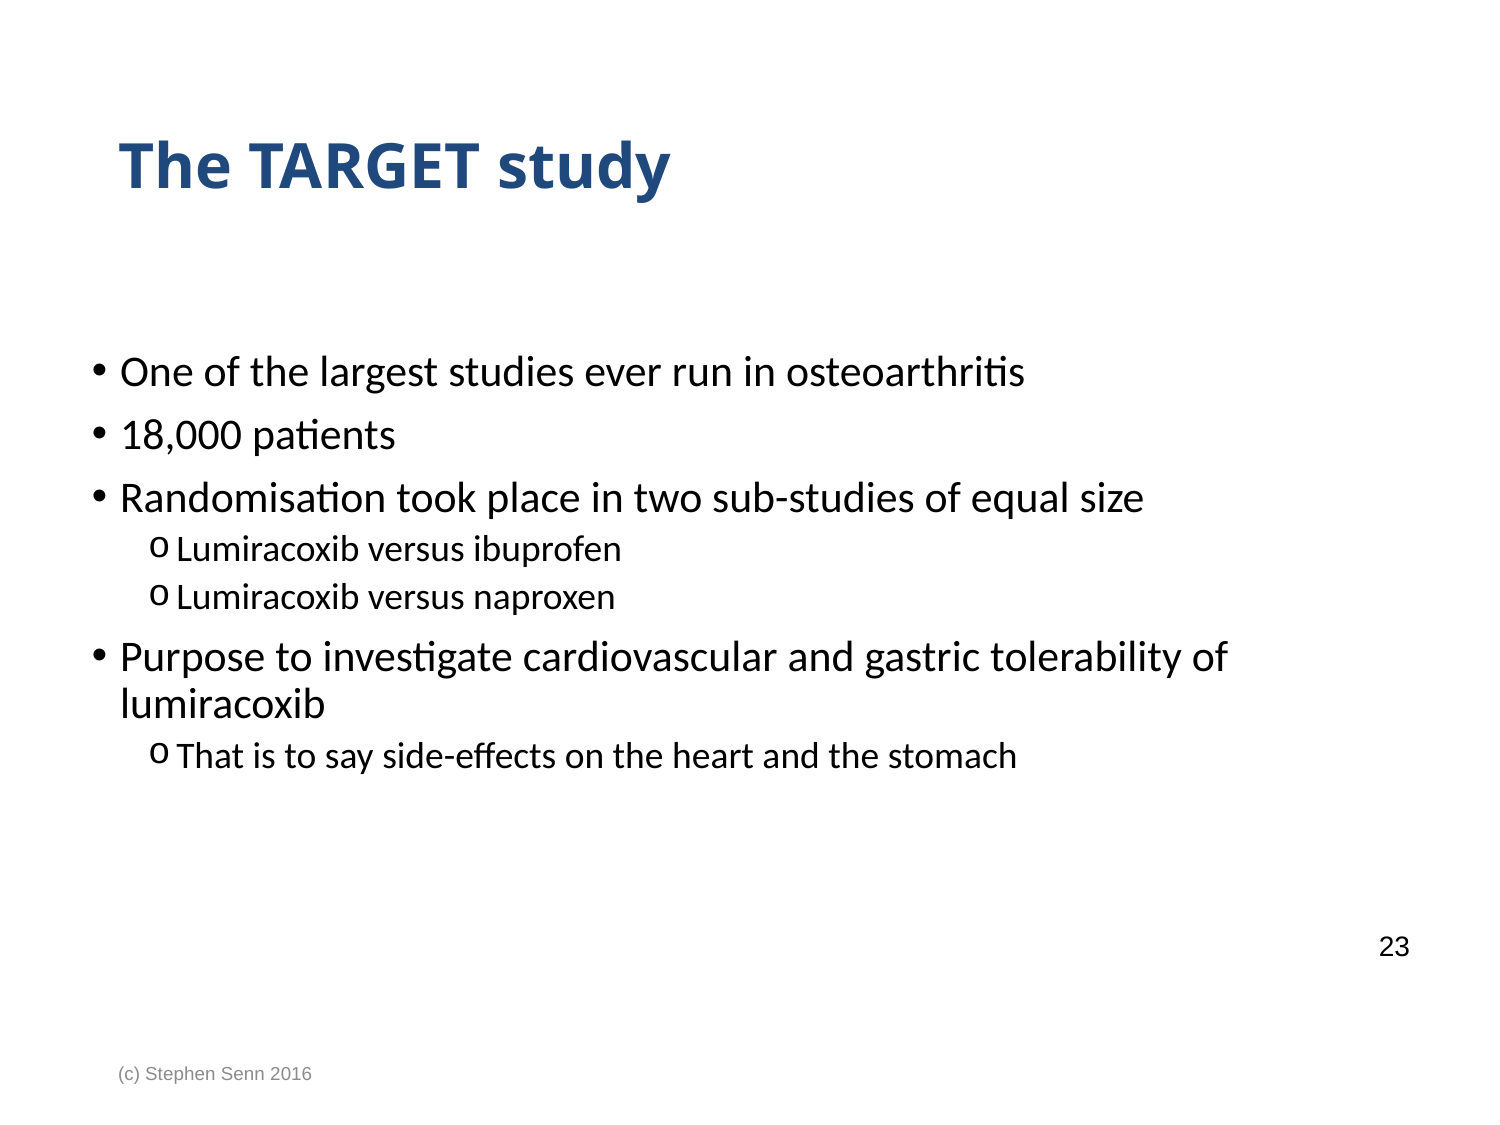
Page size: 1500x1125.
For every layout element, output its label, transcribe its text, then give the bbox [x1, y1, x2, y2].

title The TARGET study [103, 59, 1397, 278]
list One of the largest studies ever run in osteoarthritis 18,000 patients Randomisation took place in two sub-studies of equal size Lumiracoxib versus ibuprofen Lumiracoxib versus naproxen Purpose to investigate cardiovascular and gastric tolerability of lumiracoxib That is to say side-effects on the heart and the stomach [76, 341, 1436, 891]
slide_number (c) Stephen Senn 2016 [103, 1042, 441, 1103]
slide_number 23 [1074, 922, 1425, 968]
